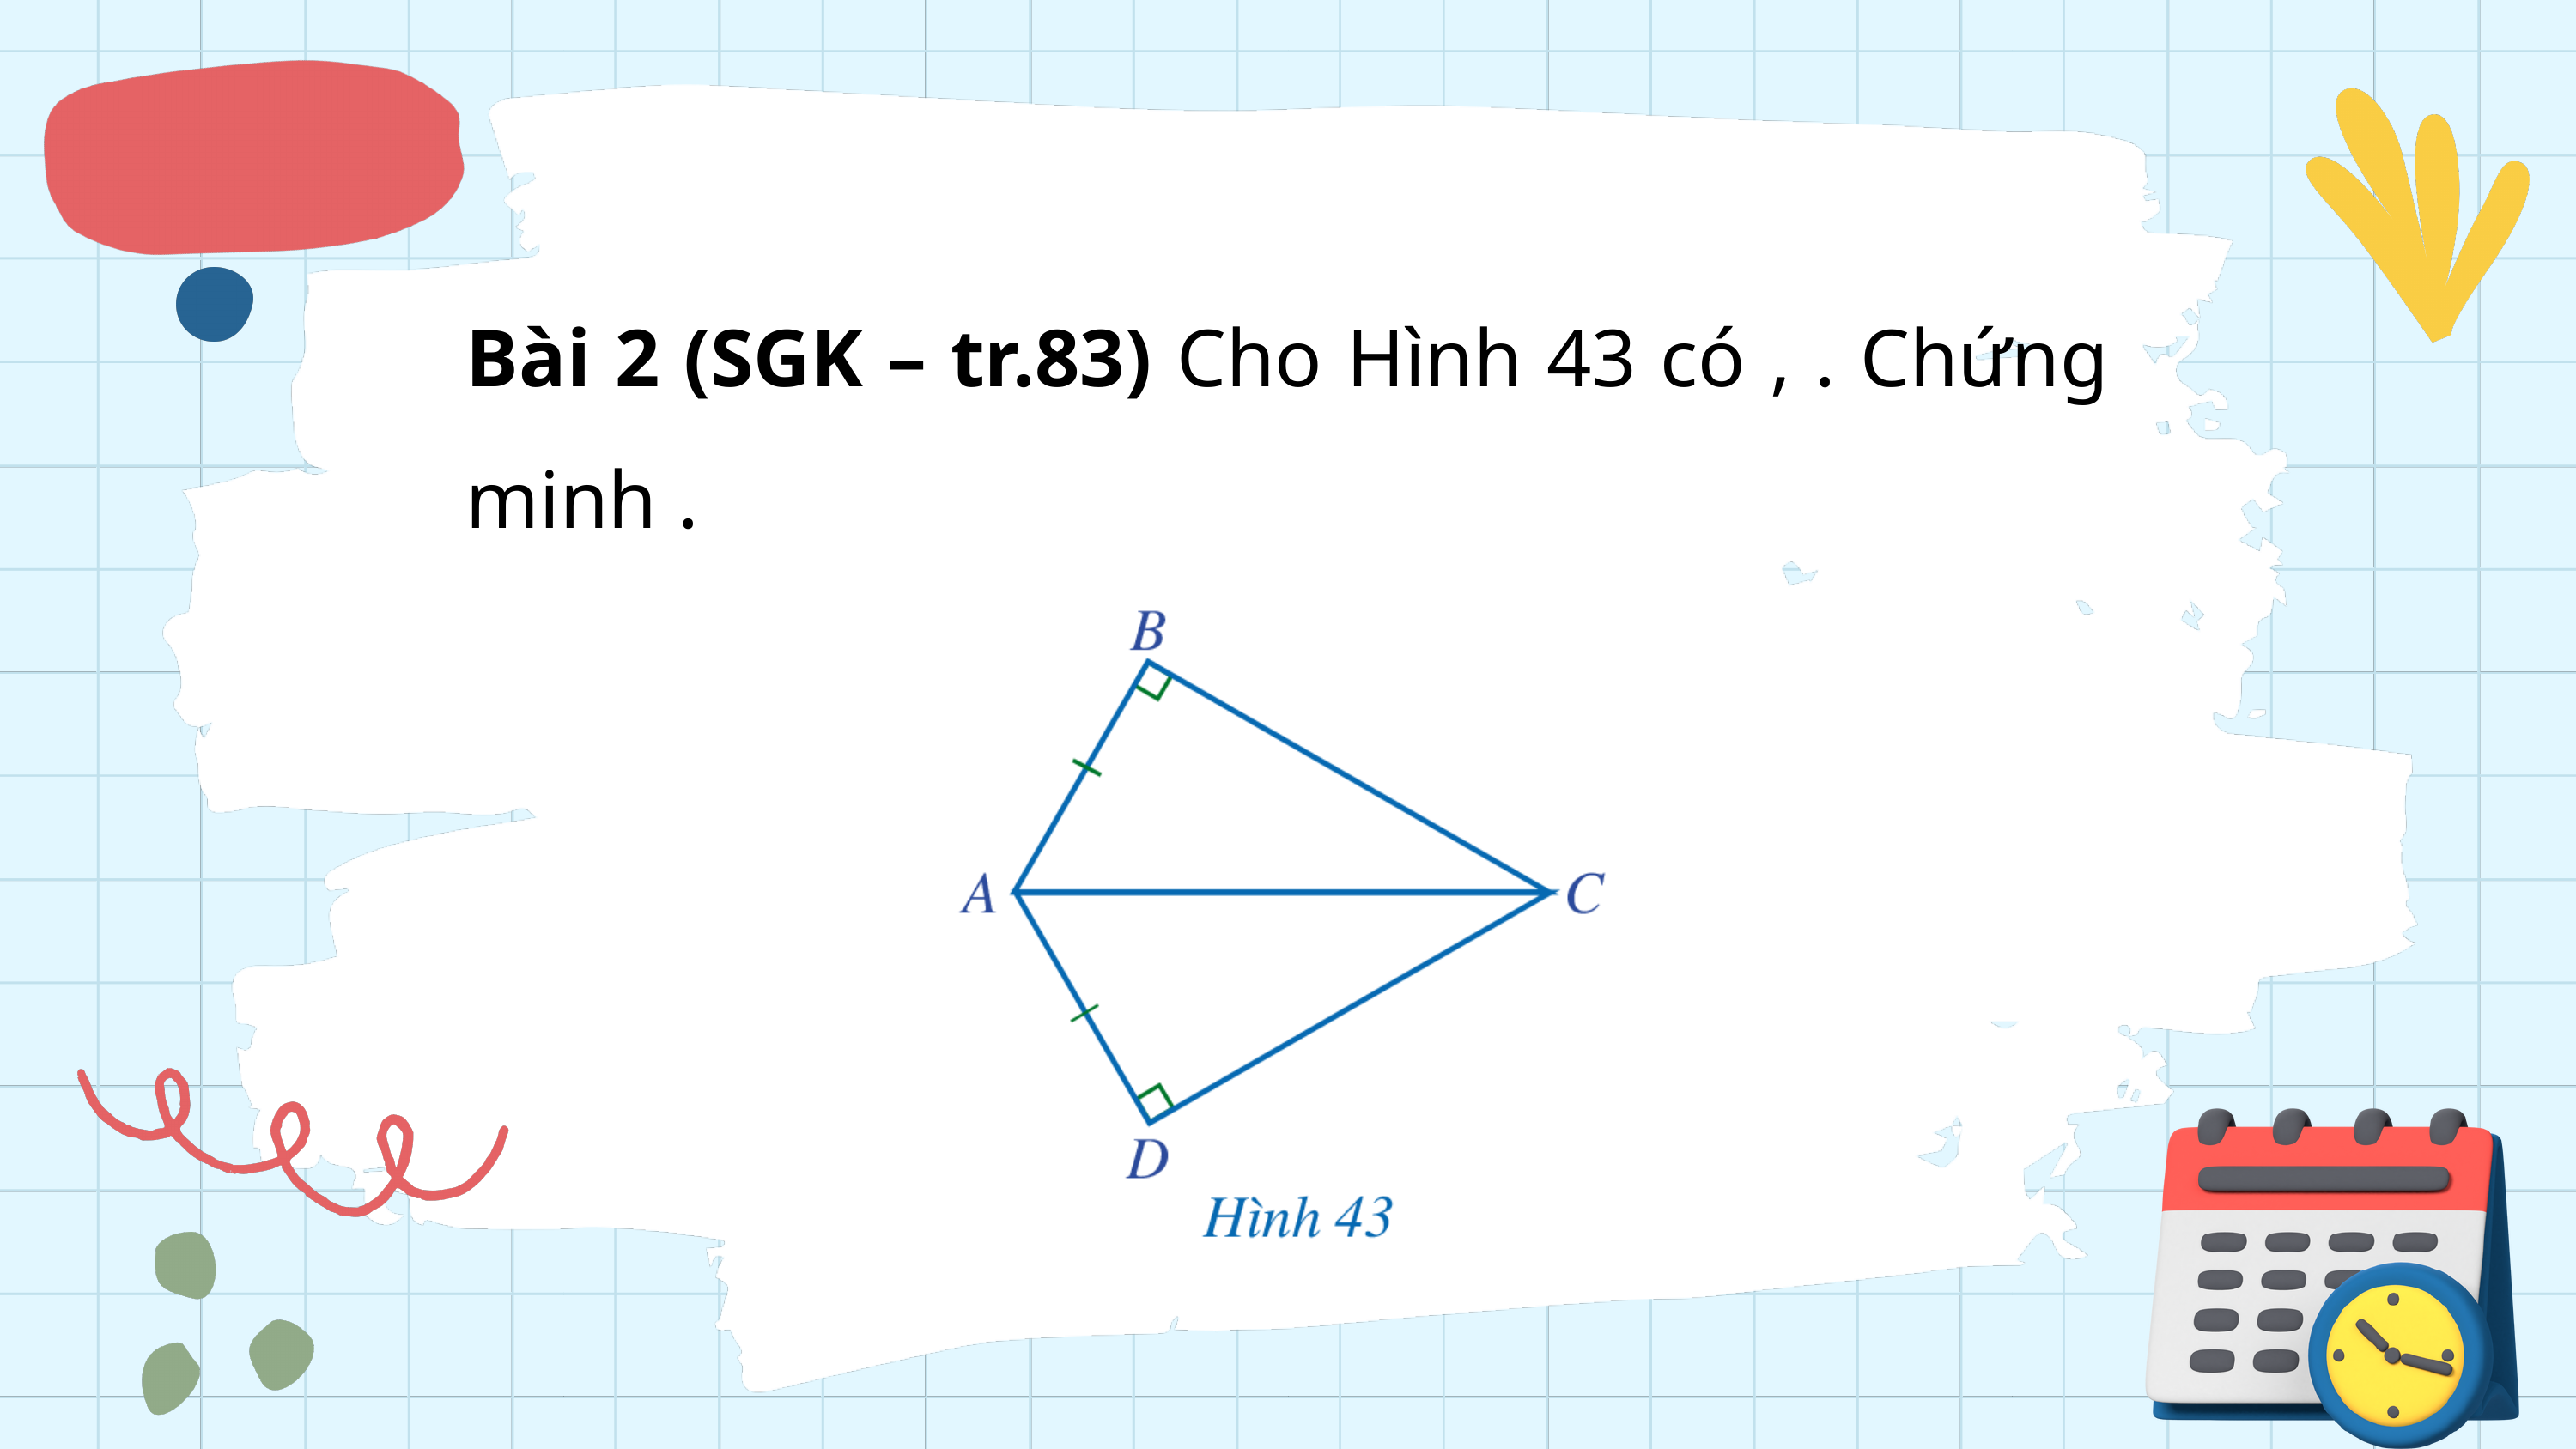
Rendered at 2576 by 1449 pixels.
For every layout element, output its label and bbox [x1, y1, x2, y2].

text_box [0, 0, 2141, 1449]
text_box [374, 0, 2576, 1449]
picture [76, 0, 2539, 1449]
